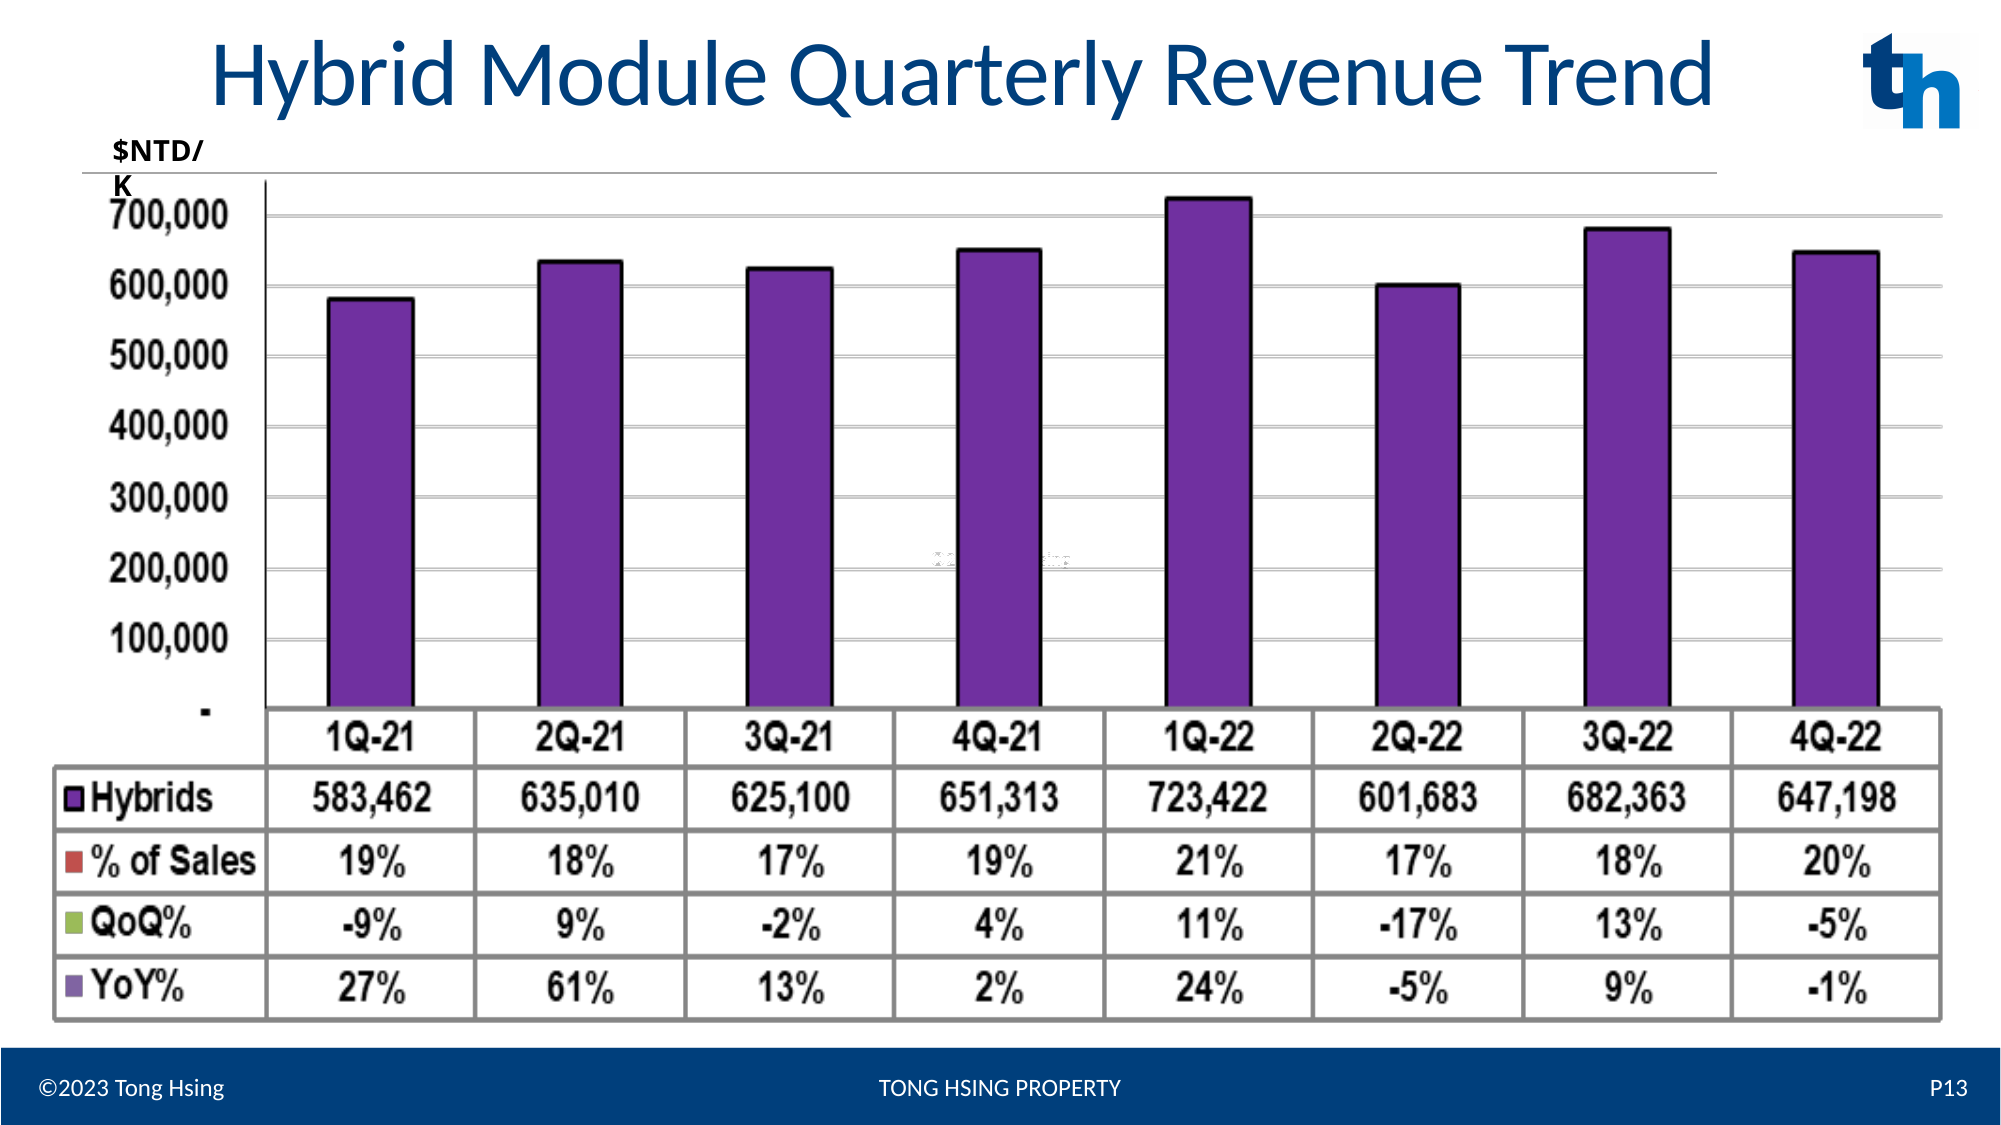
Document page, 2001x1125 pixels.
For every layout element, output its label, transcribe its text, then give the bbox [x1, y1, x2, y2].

text_box Hybrid Module Quarterly Revenue Trend [147, 21, 1780, 110]
text_box P13 [1767, 1063, 1984, 1124]
text_box TONG HSING PROPERTY [604, 1063, 1396, 1124]
text_box ©2023 Tong Hsing [22, 1063, 429, 1124]
picture [0, 33, 1984, 1045]
